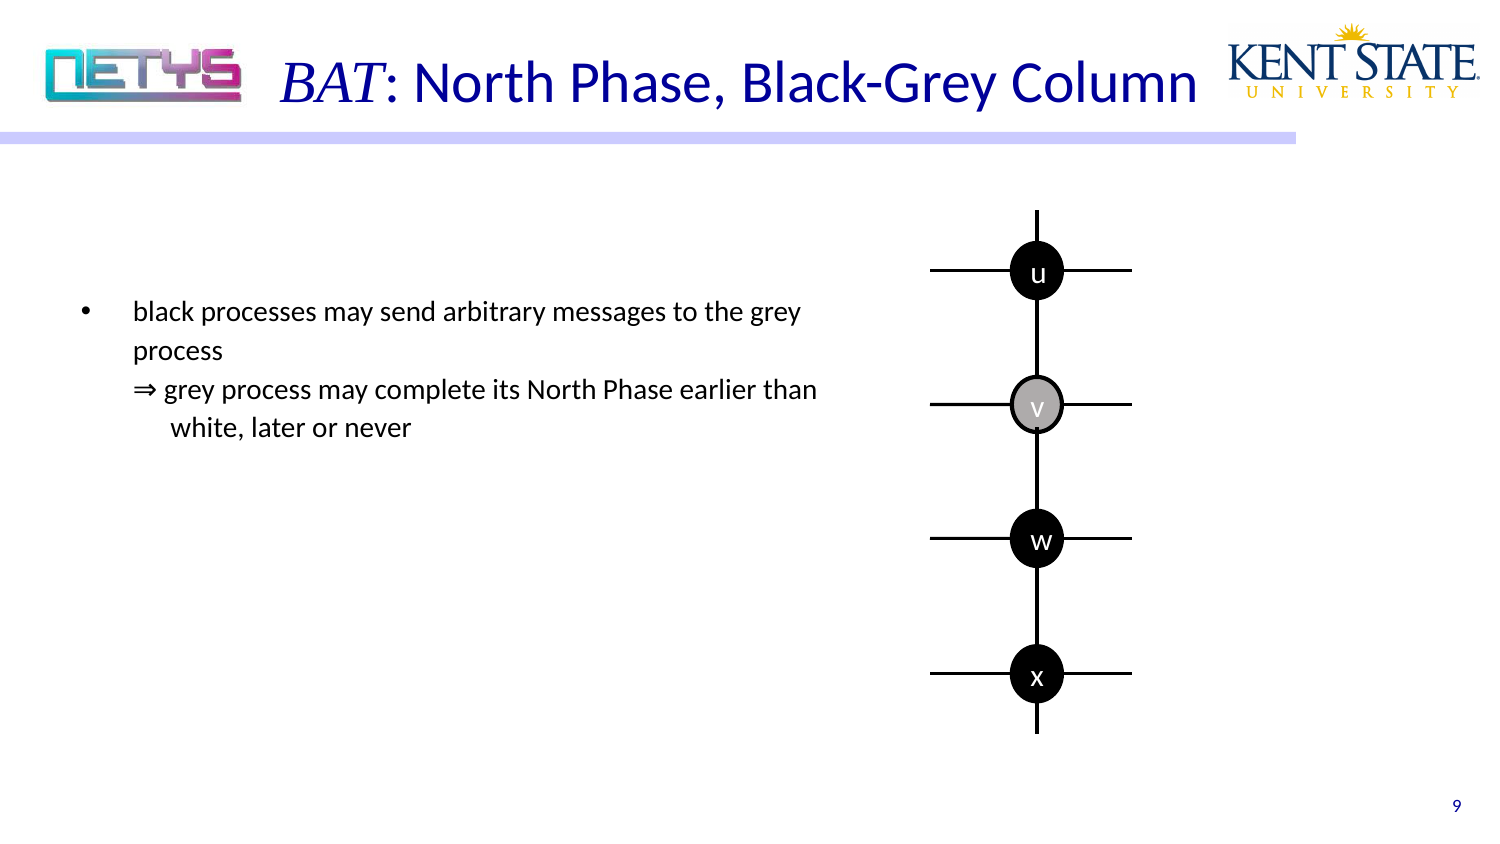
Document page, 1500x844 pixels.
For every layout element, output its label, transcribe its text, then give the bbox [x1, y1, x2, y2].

title BAT: North Phase, Black-Grey Column [232, 20, 1249, 146]
slide_number ‹#› [1135, 782, 1473, 827]
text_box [929, 209, 1132, 735]
picture [33, 30, 232, 110]
picture [1249, 23, 1480, 98]
list black processes may send arbitrary messages to the grey process ⇒ grey process may complete its North Phase earlier than white, later or never [46, 210, 844, 724]
